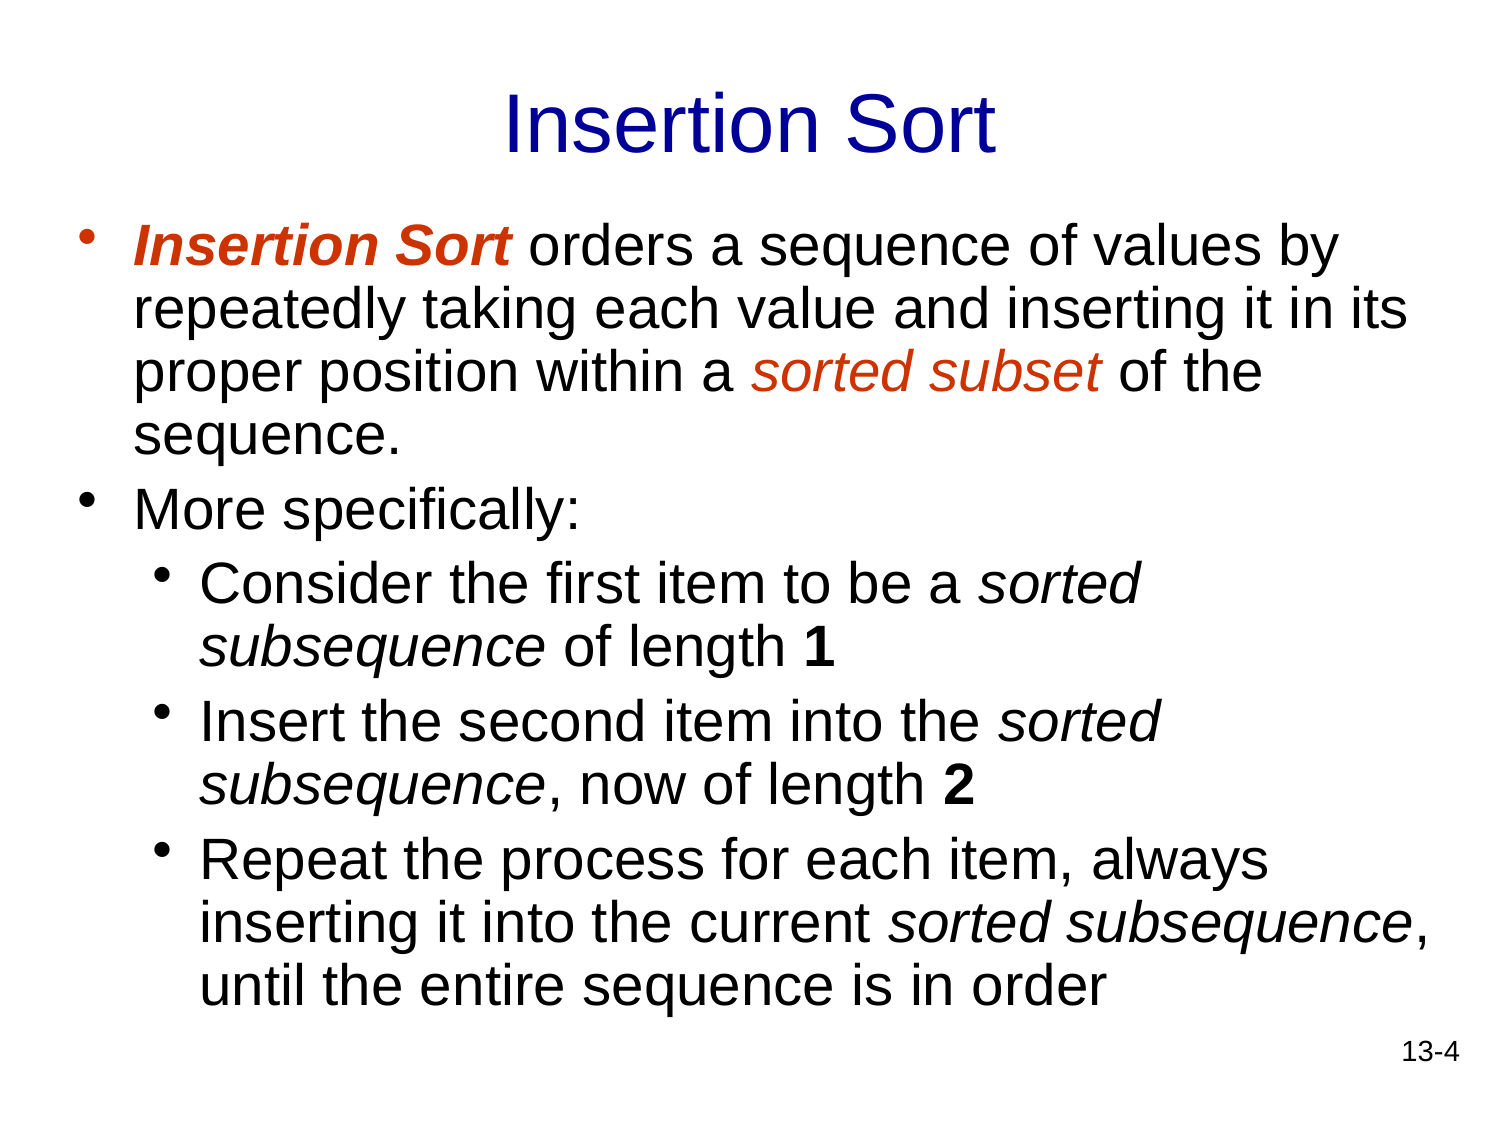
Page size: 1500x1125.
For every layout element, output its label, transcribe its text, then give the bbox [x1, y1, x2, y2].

slide_number 13-4 [1162, 1024, 1476, 1101]
title Insertion Sort [112, 24, 1388, 207]
list Insertion Sort orders a sequence of values by repeatedly taking each value and inserting it in its proper position within a sorted subset of the sequence. More specifically: Consider the first item to be a sorted subsequence of length 1 Insert the second item into the sorted subsequence, now of length 2 Repeat the process for each item, always inserting it into the current sorted subsequence, until the entire sequence is in order [62, 207, 1451, 1071]
